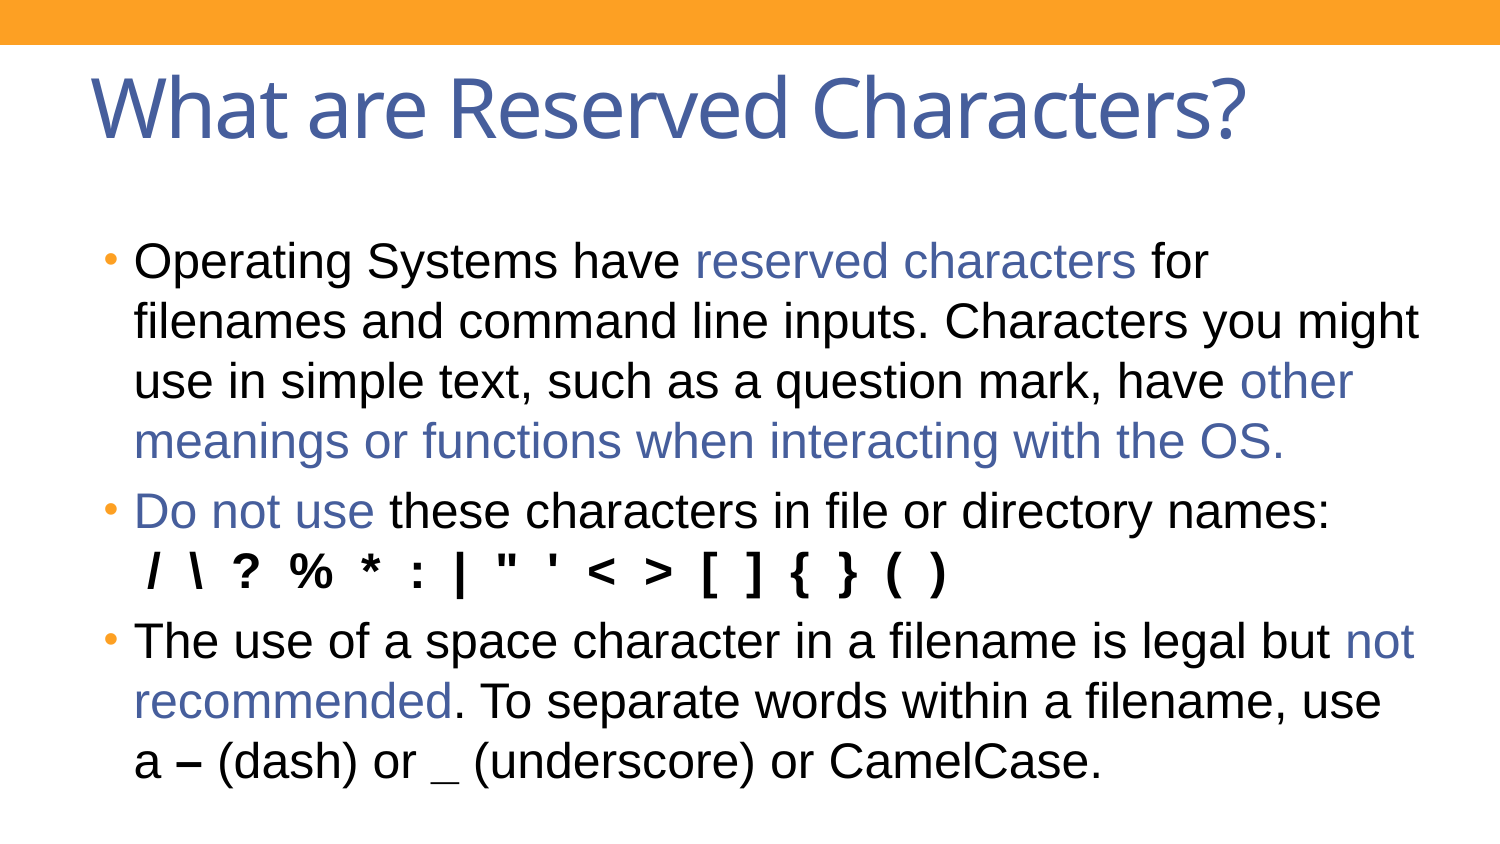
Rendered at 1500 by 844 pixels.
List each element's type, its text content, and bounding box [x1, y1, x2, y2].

list Operating Systems have reserved characters for filenames and command line inputs. Characters you might use in simple text, such as a question mark, have other meanings or functions when interacting with the OS. Do not use these characters in file or directory names: / \ ? % * : | " ' < > [ ] { } ( ) The use of a space character in a filename is legal but not recommended. To separate words within a filename, use a – (dash) or _ (underscore) or CamelCase. [88, 221, 1439, 821]
title What are Reserved Characters? [75, 43, 1425, 166]
